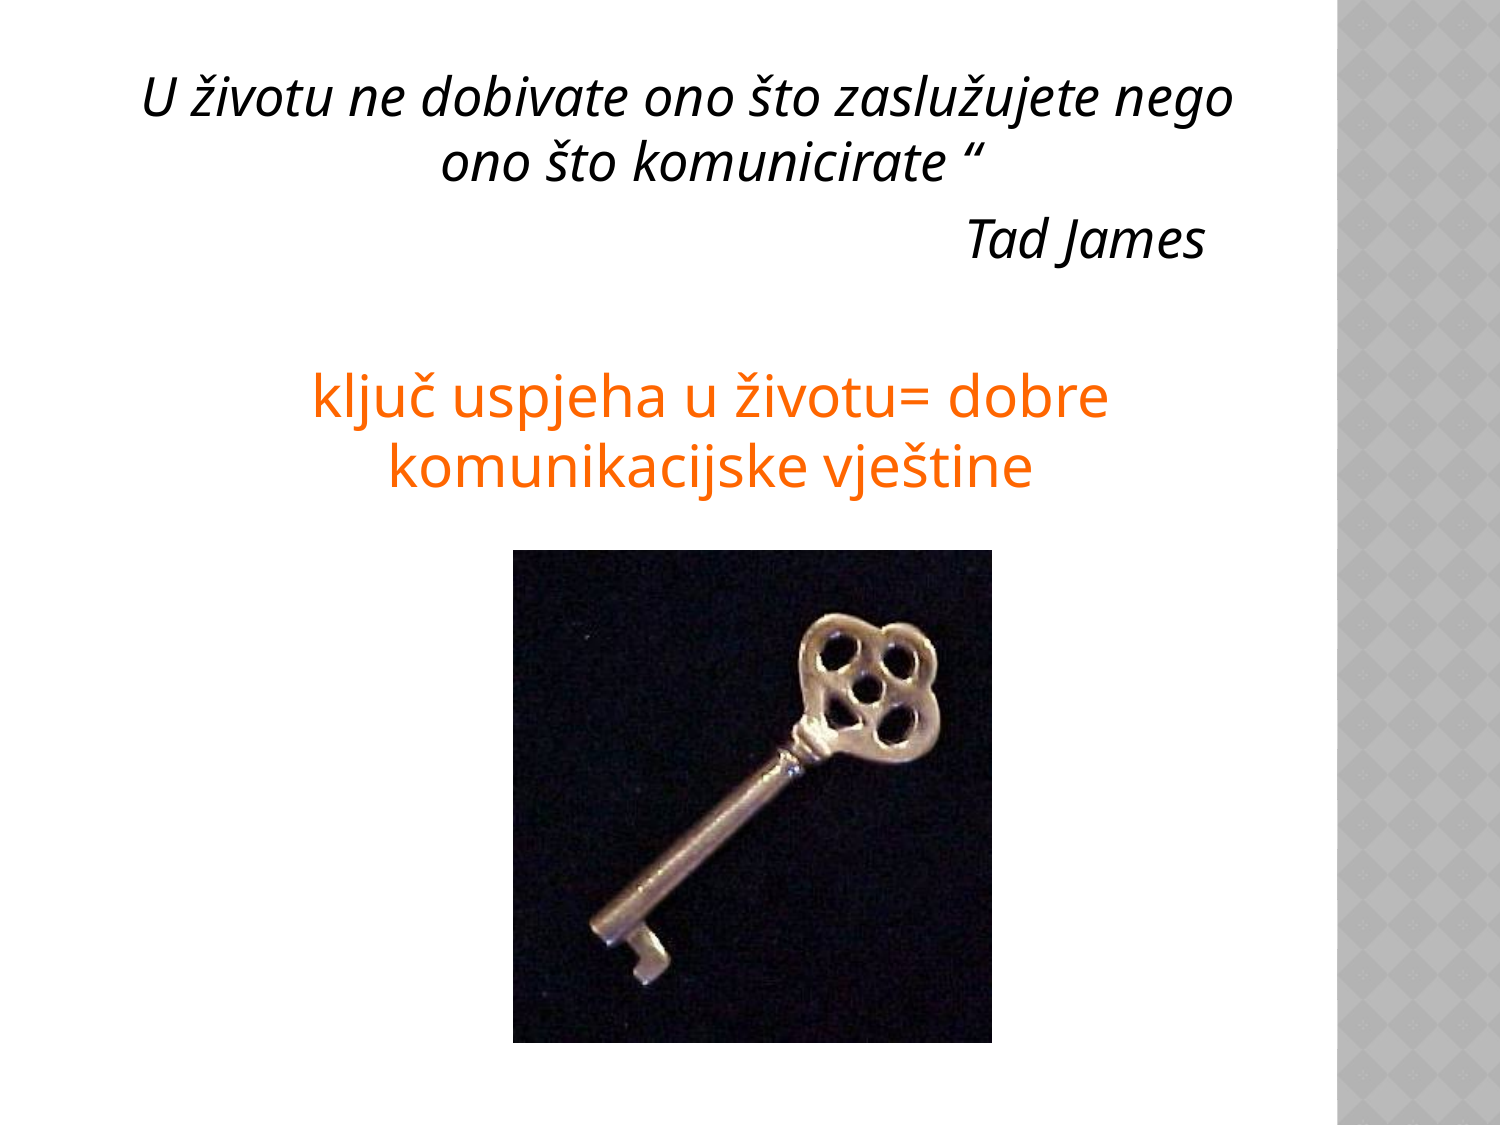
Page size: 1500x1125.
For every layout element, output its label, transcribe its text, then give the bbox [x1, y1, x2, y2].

picture [513, 550, 993, 1044]
list U životu ne dobivate ono što zaslužujete nego ono što komunicirate “ Tad James ključ uspjeha u životu= dobre komunikacijske vještine [76, 54, 1301, 1063]
